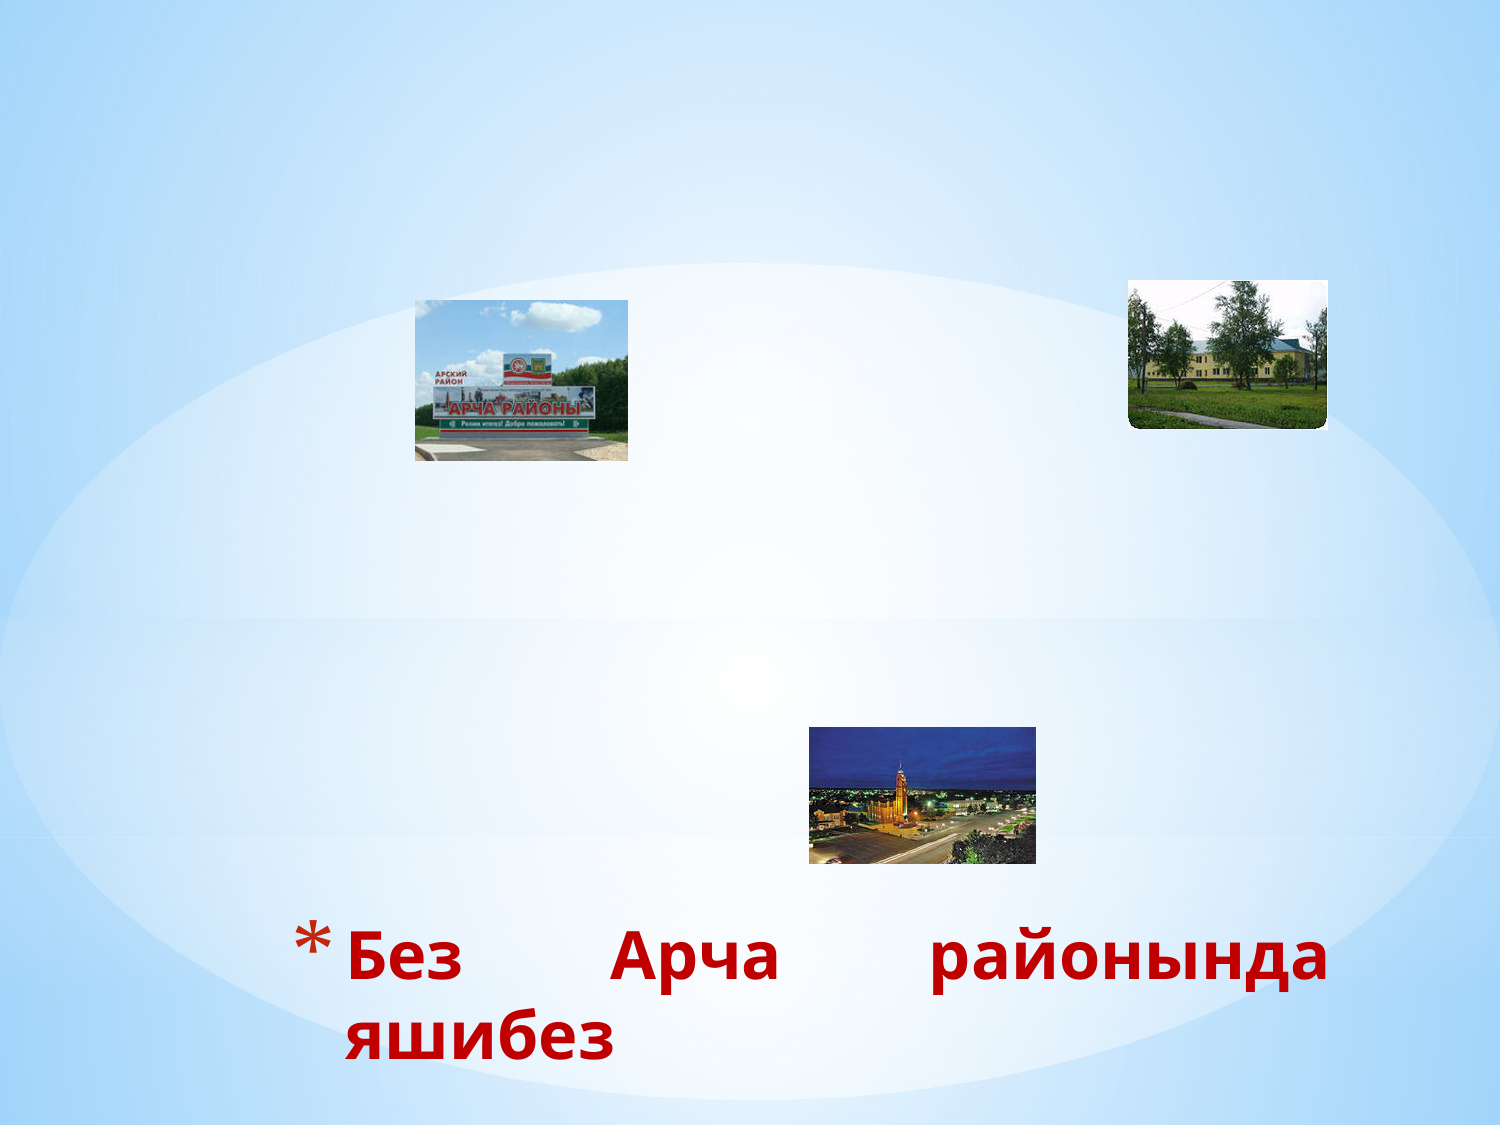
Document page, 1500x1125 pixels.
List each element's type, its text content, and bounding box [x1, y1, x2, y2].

picture [415, 300, 629, 461]
title Без Арча районында яшибез [277, 905, 1346, 1059]
picture [808, 727, 1036, 864]
picture [1127, 280, 1328, 430]
